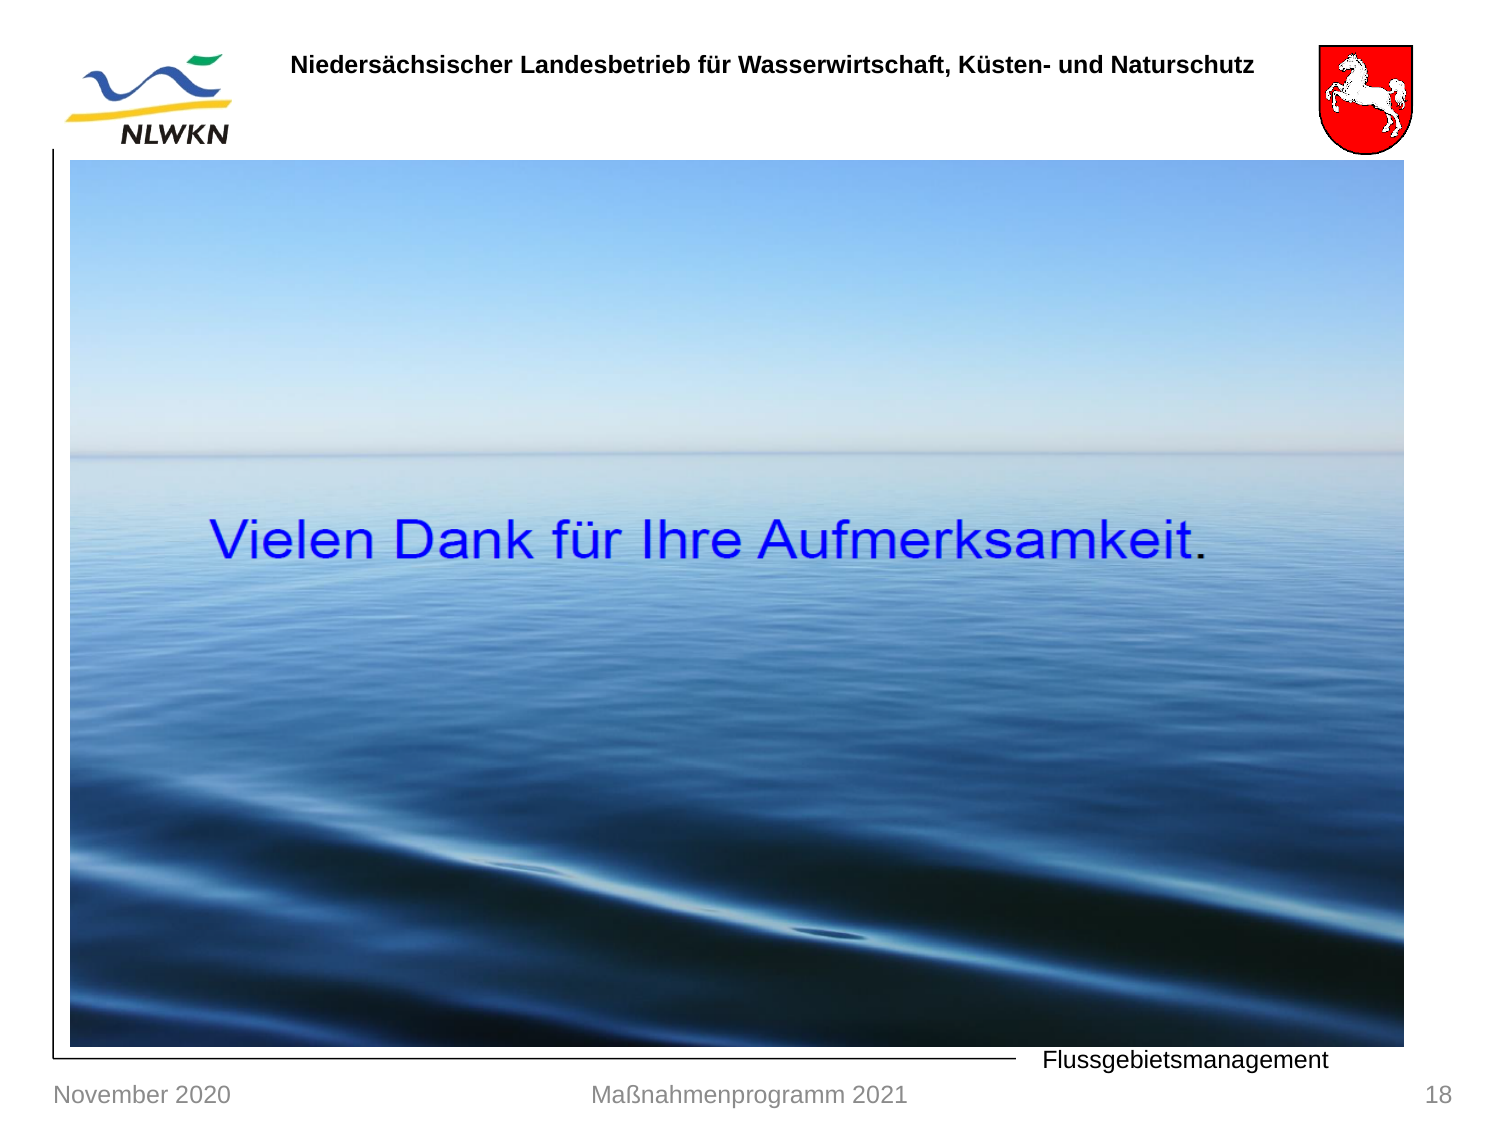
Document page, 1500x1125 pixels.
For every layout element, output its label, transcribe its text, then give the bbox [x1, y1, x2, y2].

picture [1305, 42, 1424, 159]
footer Maßnahmenprogramm 2021 [544, 1070, 956, 1117]
picture [70, 160, 1404, 1047]
slide_number 18 [1403, 1070, 1453, 1117]
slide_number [53, 1070, 355, 1117]
picture [64, 54, 232, 144]
